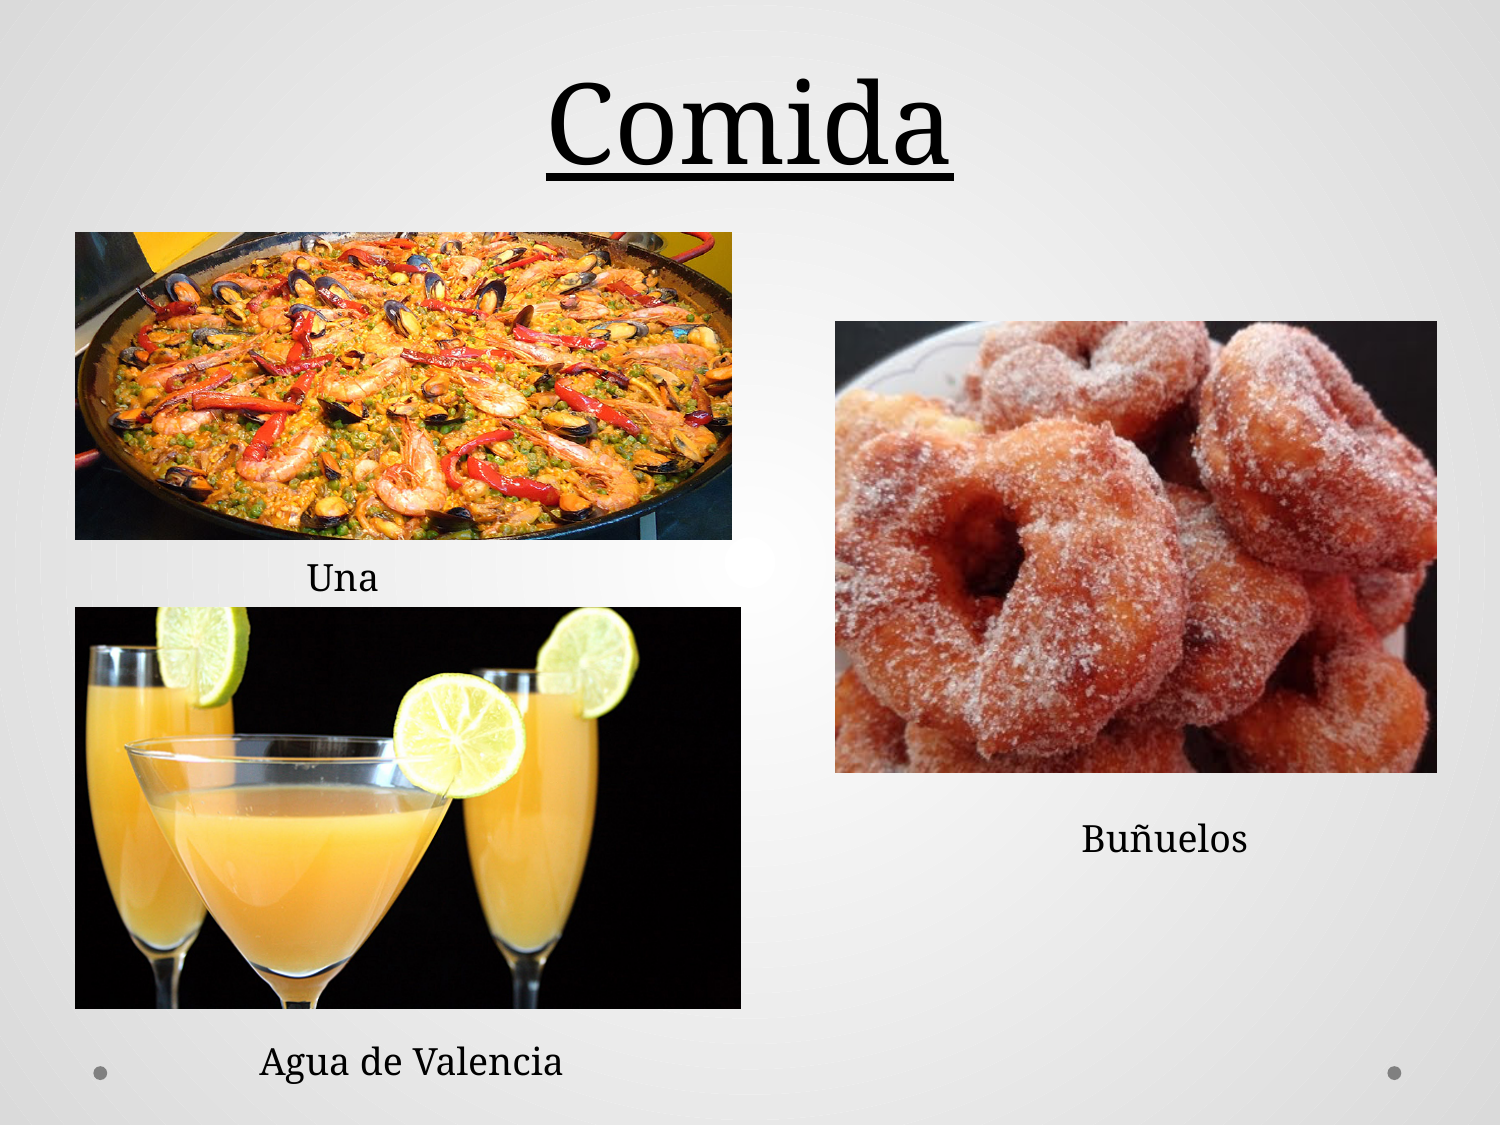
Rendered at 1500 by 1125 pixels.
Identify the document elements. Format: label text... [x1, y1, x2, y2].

text_box Una paella [292, 548, 510, 605]
picture [74, 232, 732, 541]
picture [74, 607, 741, 1009]
text_box Agua de Valencia [244, 1030, 607, 1091]
text_box Buñuelos [1066, 807, 1280, 868]
picture [834, 320, 1437, 773]
title Comida [75, 4, 1425, 195]
